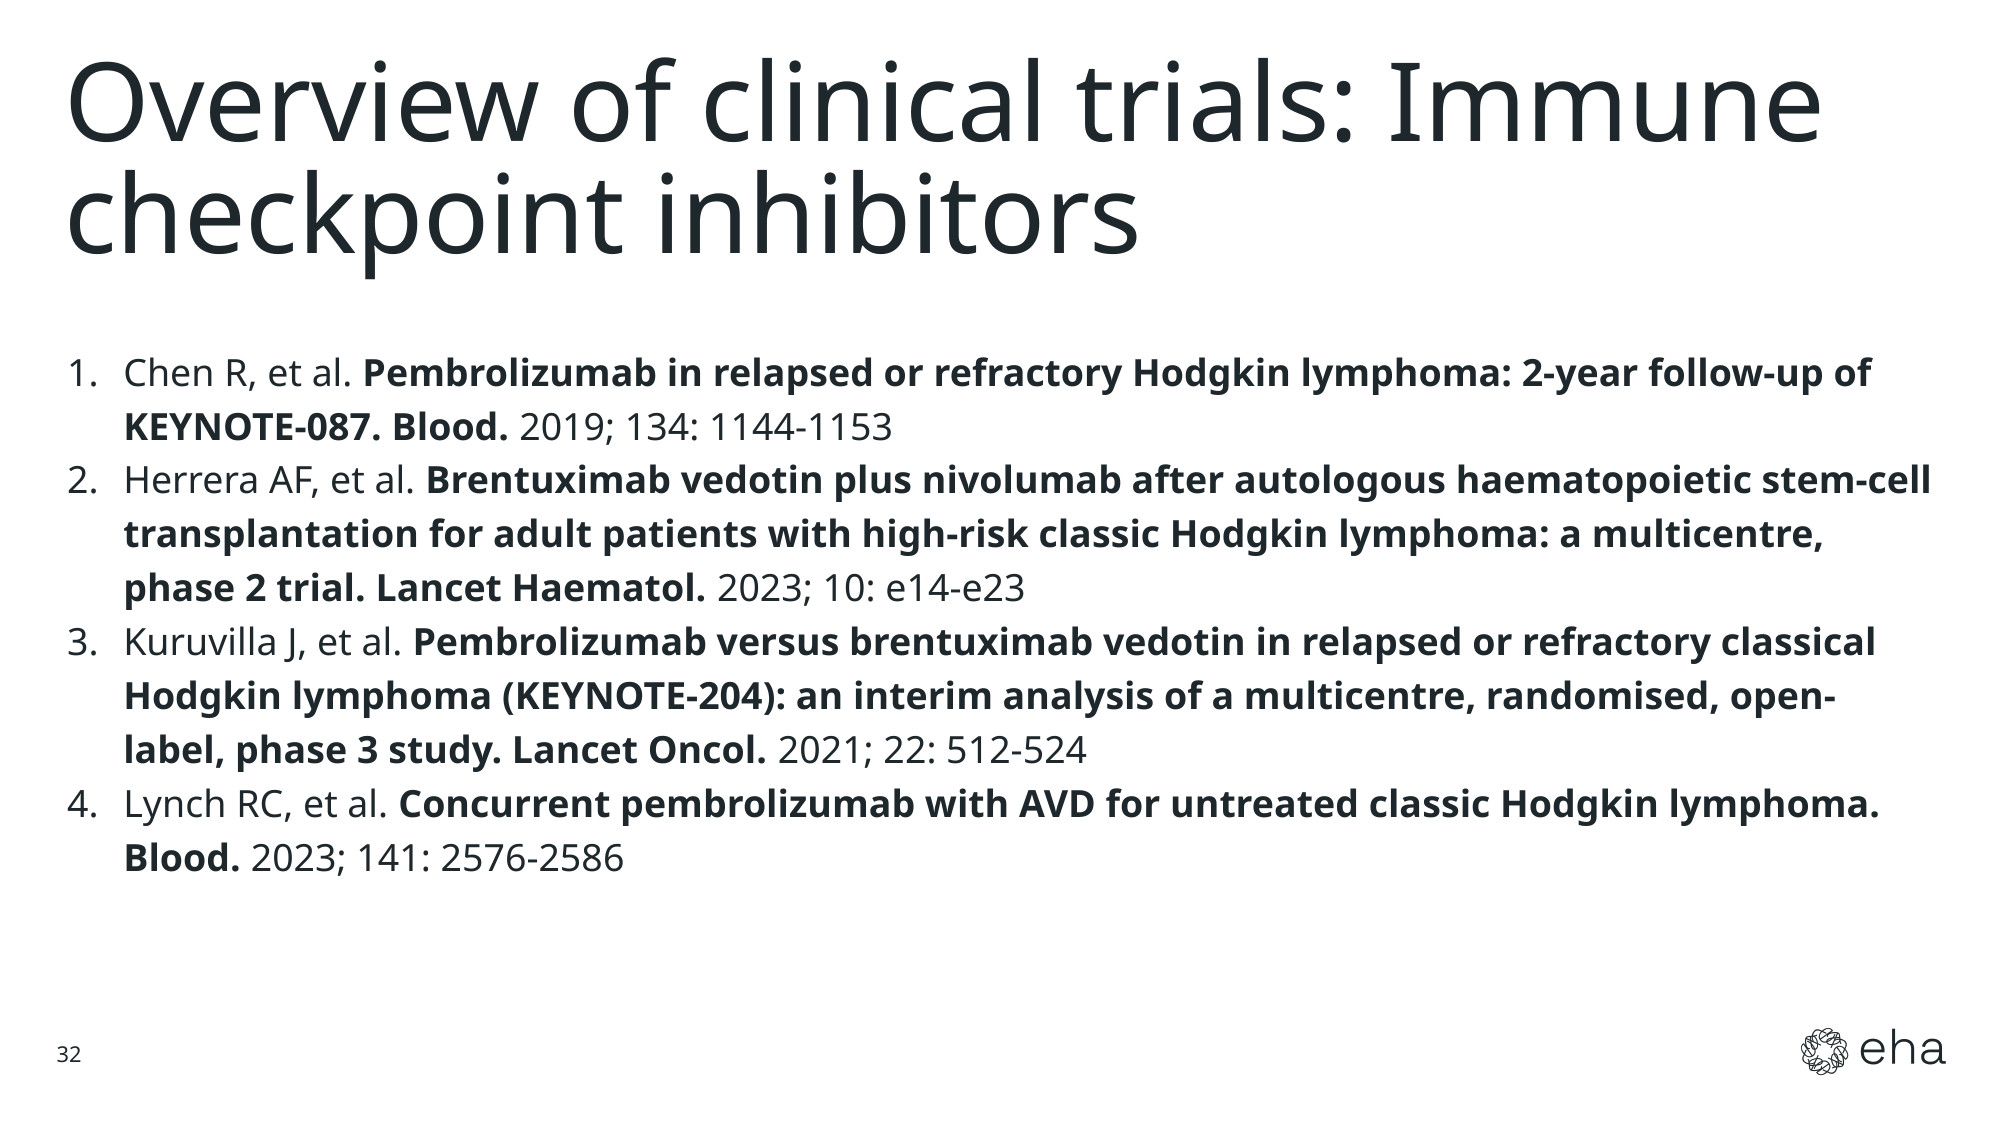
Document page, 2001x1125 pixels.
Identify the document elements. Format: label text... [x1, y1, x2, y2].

picture [1776, 1003, 1970, 1100]
slide_number 32 [0, 1025, 97, 1086]
list Chen R, et al. Pembrolizumab in relapsed or refractory Hodgkin lymphoma: 2-year follow-up of KEYNOTE-087. Blood. 2019; 134: 1144-1153 Herrera AF, et al. Brentuximab vedotin plus nivolumab after autologous haematopoietic stem-cell transplantation for adult patients with high-risk classic Hodgkin lymphoma: a multicentre, phase 2 trial. Lancet Haematol. 2023; 10: e14-e23 Kuruvilla J, et al. Pembrolizumab versus brentuximab vedotin in relapsed or refractory classical Hodgkin lymphoma (KEYNOTE-204): an interim analysis of a multicentre, randomised, open-label, phase 3 study. Lancet Oncol. 2021; 22: 512-524 Lynch RC, et al. Concurrent pembrolizumab with AVD for untreated classic Hodgkin lymphoma. Blood. 2023; 141: 2576-2586 [52, 332, 1954, 1004]
title Overview of clinical trials: Immune checkpoint inhibitors [49, 45, 1951, 276]
